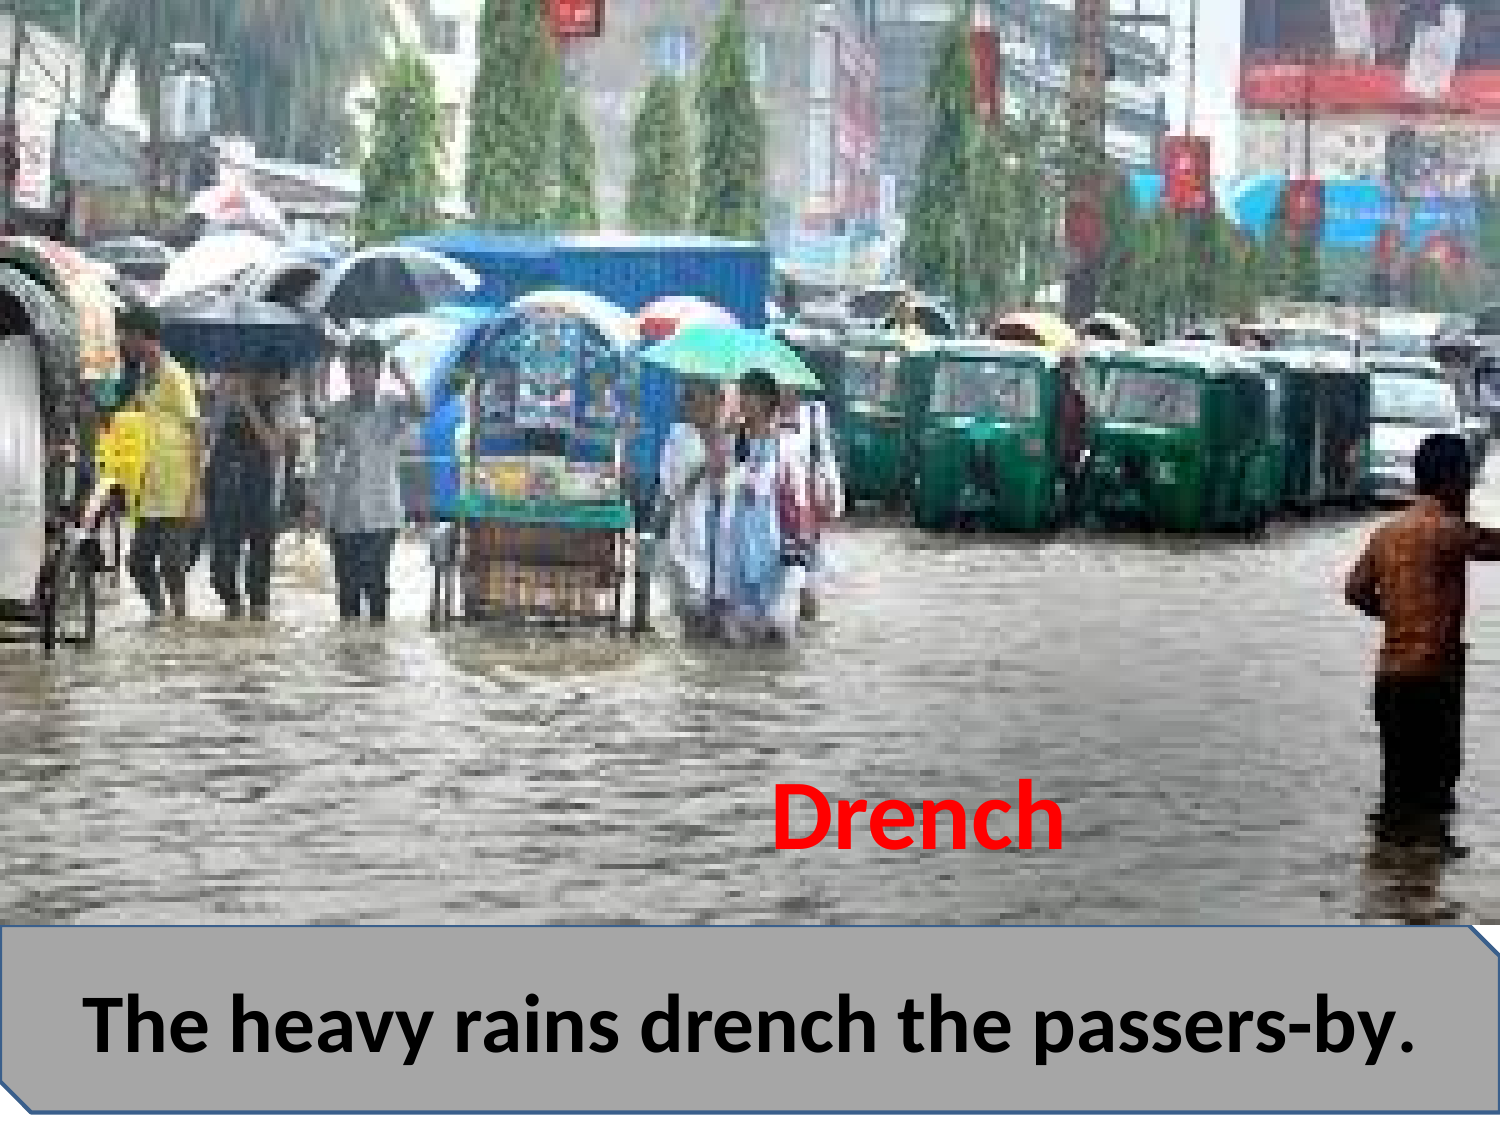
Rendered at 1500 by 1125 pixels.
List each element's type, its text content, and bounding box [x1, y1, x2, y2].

text_box The heavy rains drench the passers-by. [0, 933, 1500, 1115]
picture [0, 0, 1500, 926]
